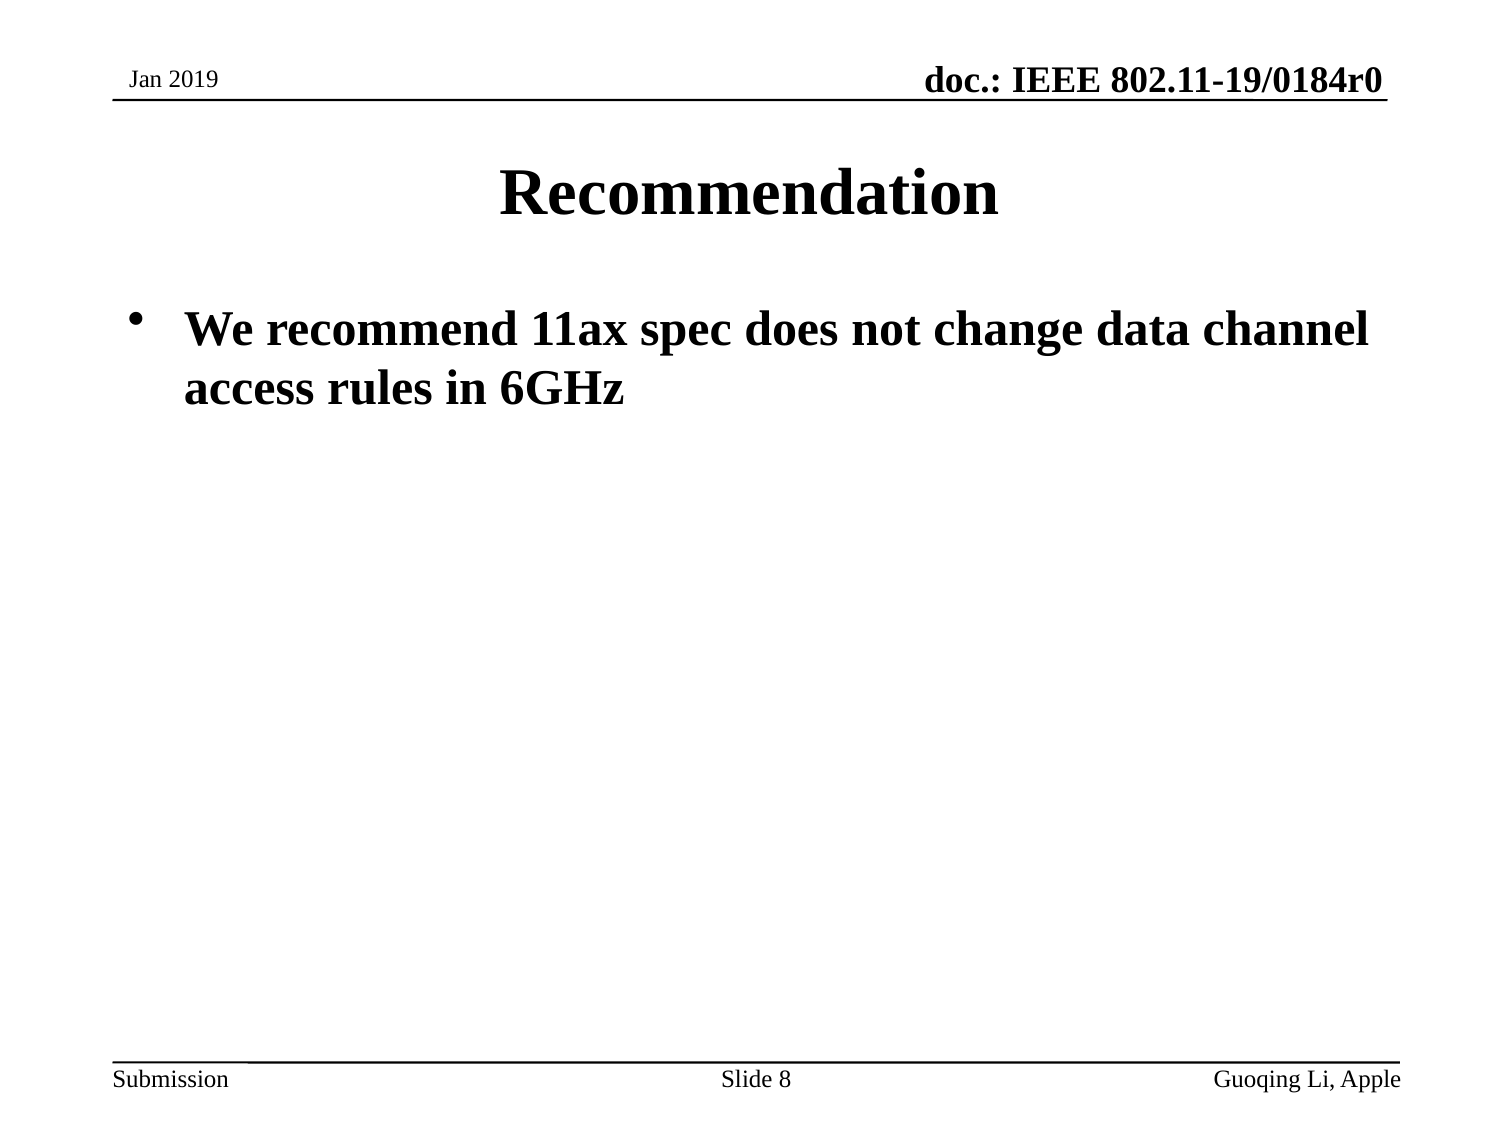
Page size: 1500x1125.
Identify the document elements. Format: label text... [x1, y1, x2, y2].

footer Guoqing Li, Apple [1211, 1061, 1402, 1093]
list We recommend 11ax spec does not change data channel access rules in 6GHz [112, 287, 1388, 1000]
title Recommendation [112, 112, 1388, 263]
slide_number Slide 8 [712, 1061, 800, 1093]
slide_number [114, 54, 259, 101]
